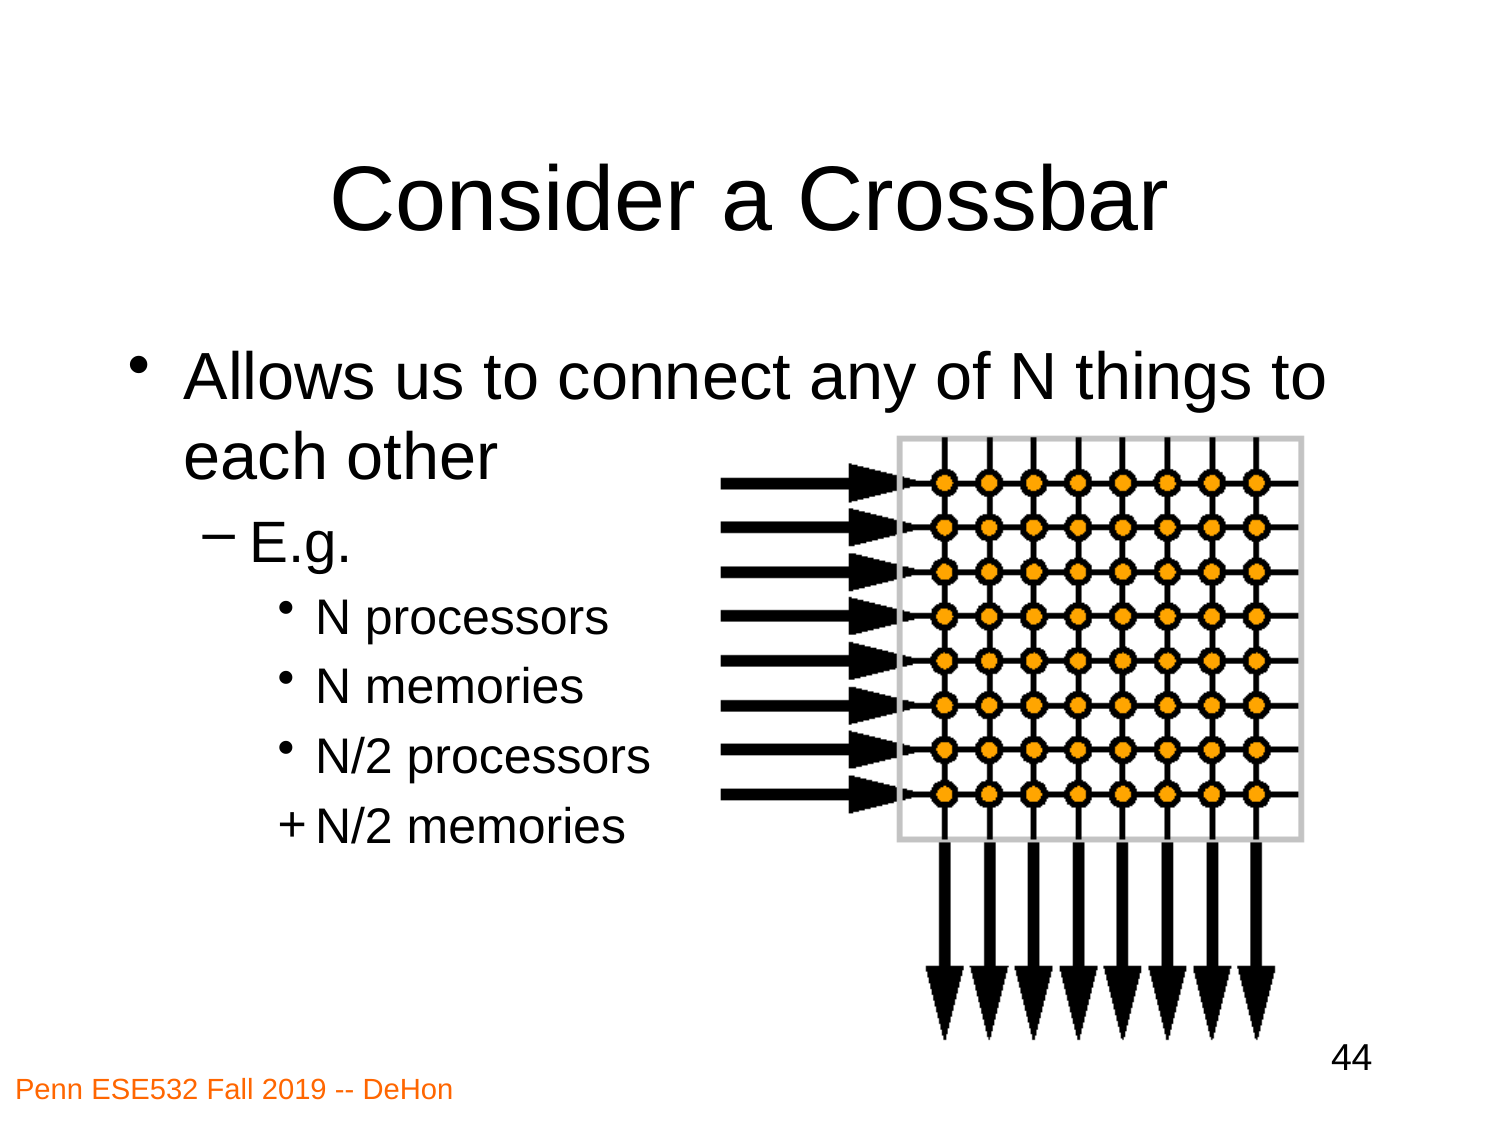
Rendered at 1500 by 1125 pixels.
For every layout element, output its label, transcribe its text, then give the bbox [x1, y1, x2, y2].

picture [673, 419, 1316, 1076]
slide_number Penn ESE532 Fall 2019 -- DeHon [0, 1062, 613, 1125]
title Consider a Crossbar [112, 99, 1388, 288]
list Allows us to connect any of N things to each other E.g. N processors N memories N/2 processors N/2 memories [112, 324, 1388, 1001]
slide_number 44 [1074, 1024, 1388, 1101]
